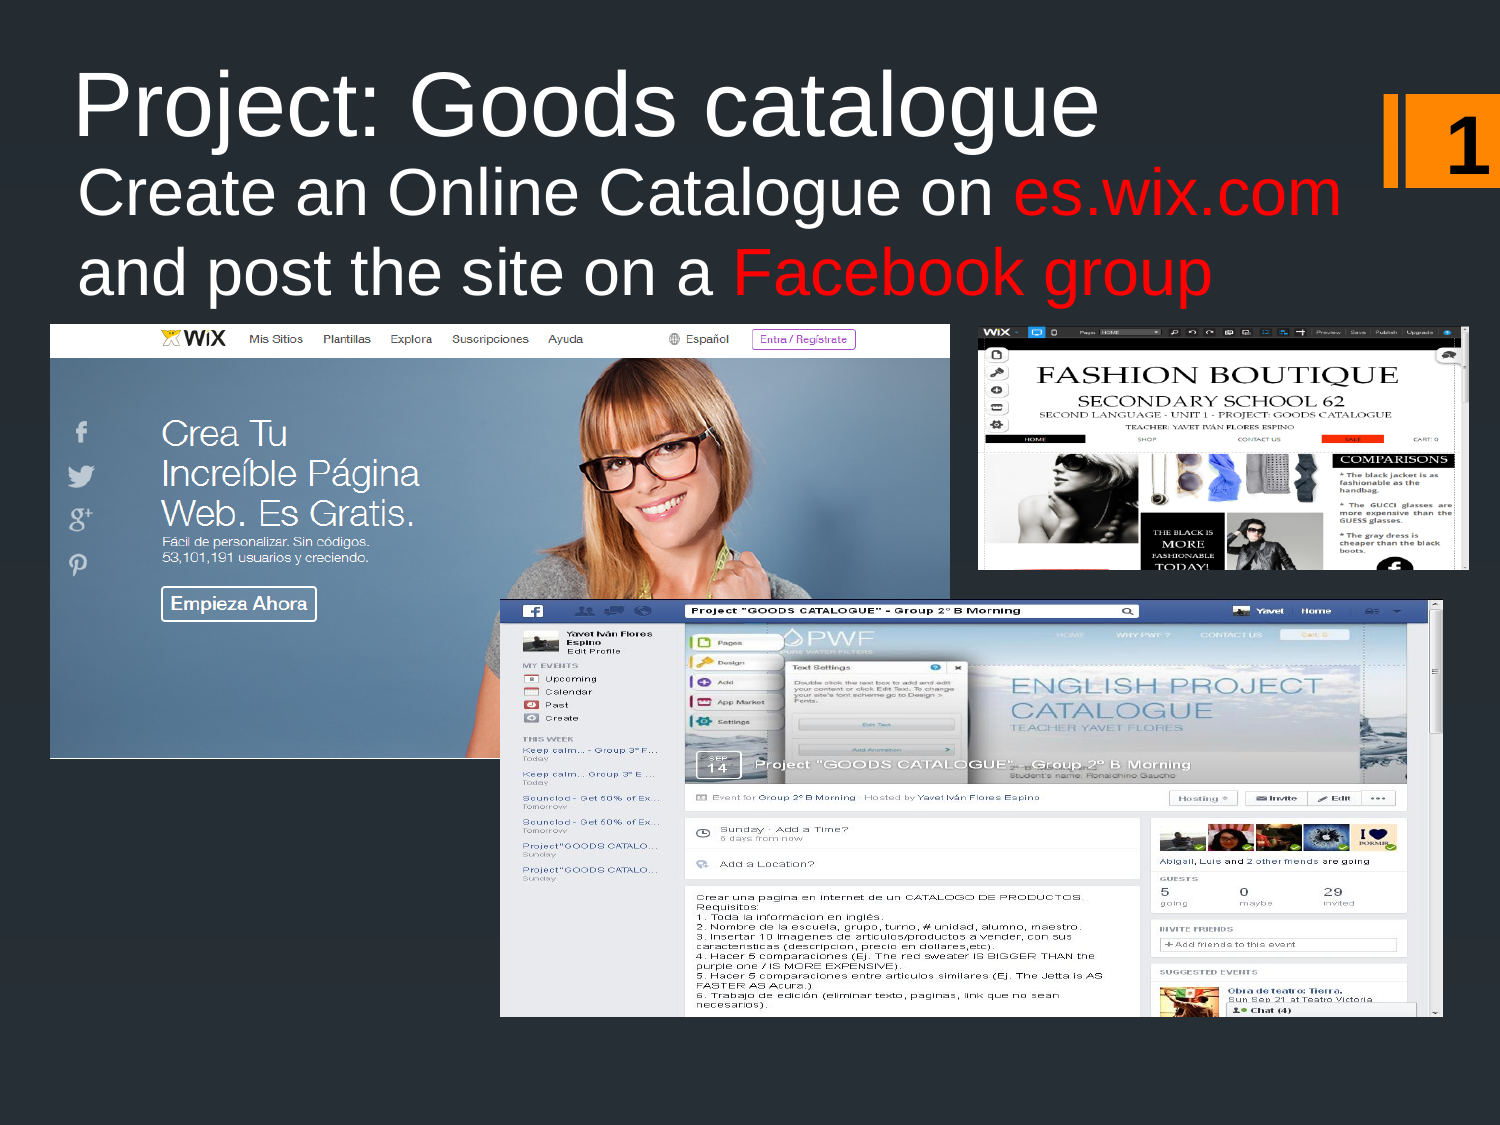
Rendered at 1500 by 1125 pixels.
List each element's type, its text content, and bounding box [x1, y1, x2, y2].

text_box 1 [1387, 83, 1500, 199]
picture [977, 326, 1470, 571]
text_box Project: Goods catalogue [0, 37, 1250, 163]
picture [49, 324, 1444, 1018]
text_box Create an Online Catalogue on es.wix.com and post the site on a Facebook group [62, 141, 1388, 317]
